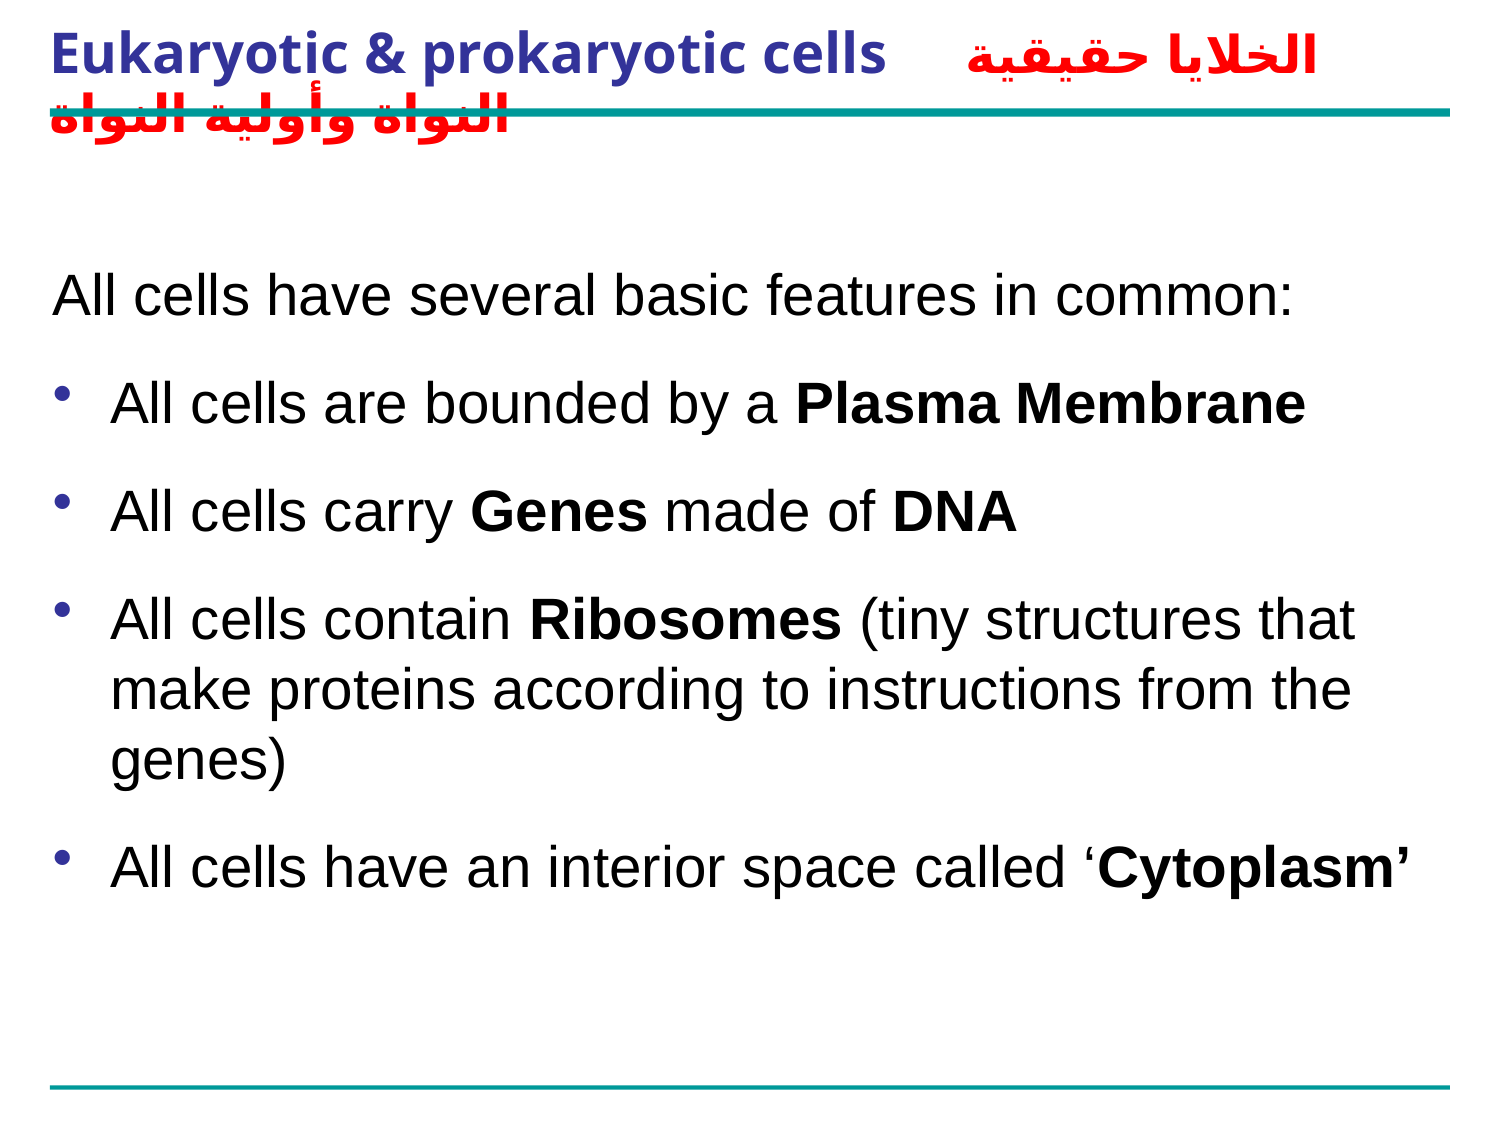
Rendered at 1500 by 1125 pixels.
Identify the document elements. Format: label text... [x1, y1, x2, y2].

list All cells have several basic features in common: All cells are bounded by a Plasma Membrane All cells carry Genes made of DNA All cells contain Ribosomes (tiny structures that make proteins according to instructions from the genes) All cells have an interior space called ‘Cytoplasm’ [37, 249, 1438, 1061]
title Eukaryotic & prokaryotic cells الخلايا حقيقية النواة وأولية النواة [24, 12, 1476, 97]
